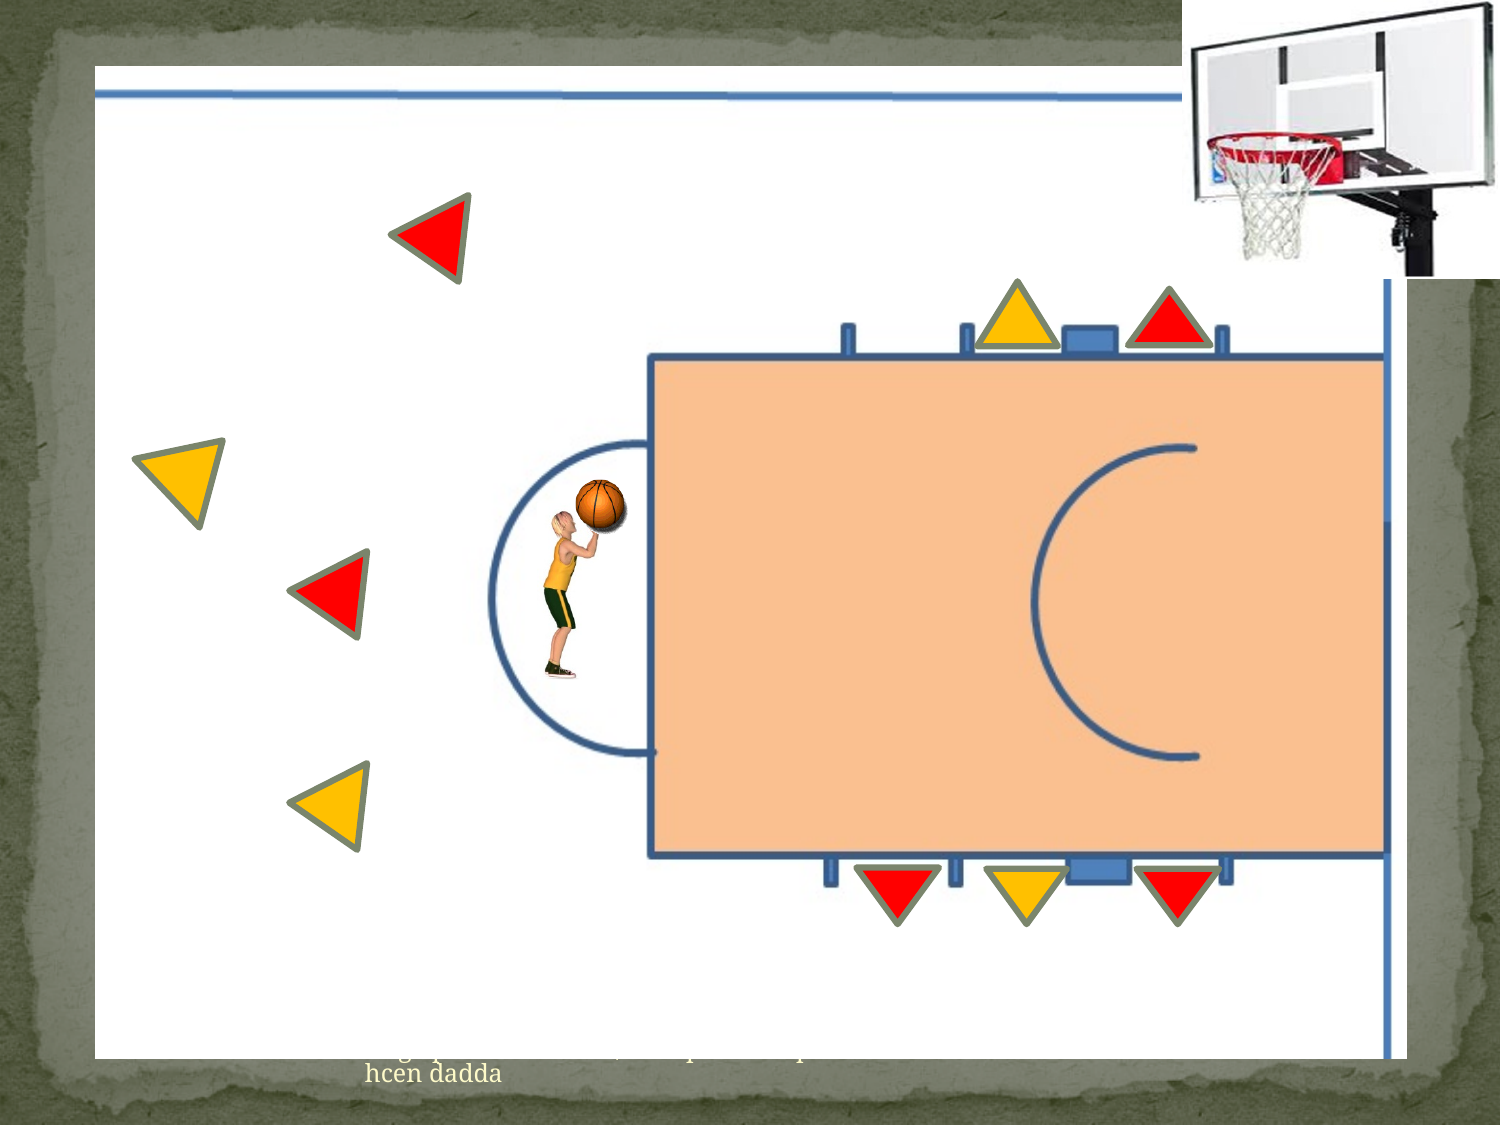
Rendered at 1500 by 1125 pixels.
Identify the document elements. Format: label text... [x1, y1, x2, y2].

picture [95, 0, 1500, 1059]
footer stage pré saison 2011/2012 presenté par Mr lahcen dadda [350, 1070, 938, 1081]
